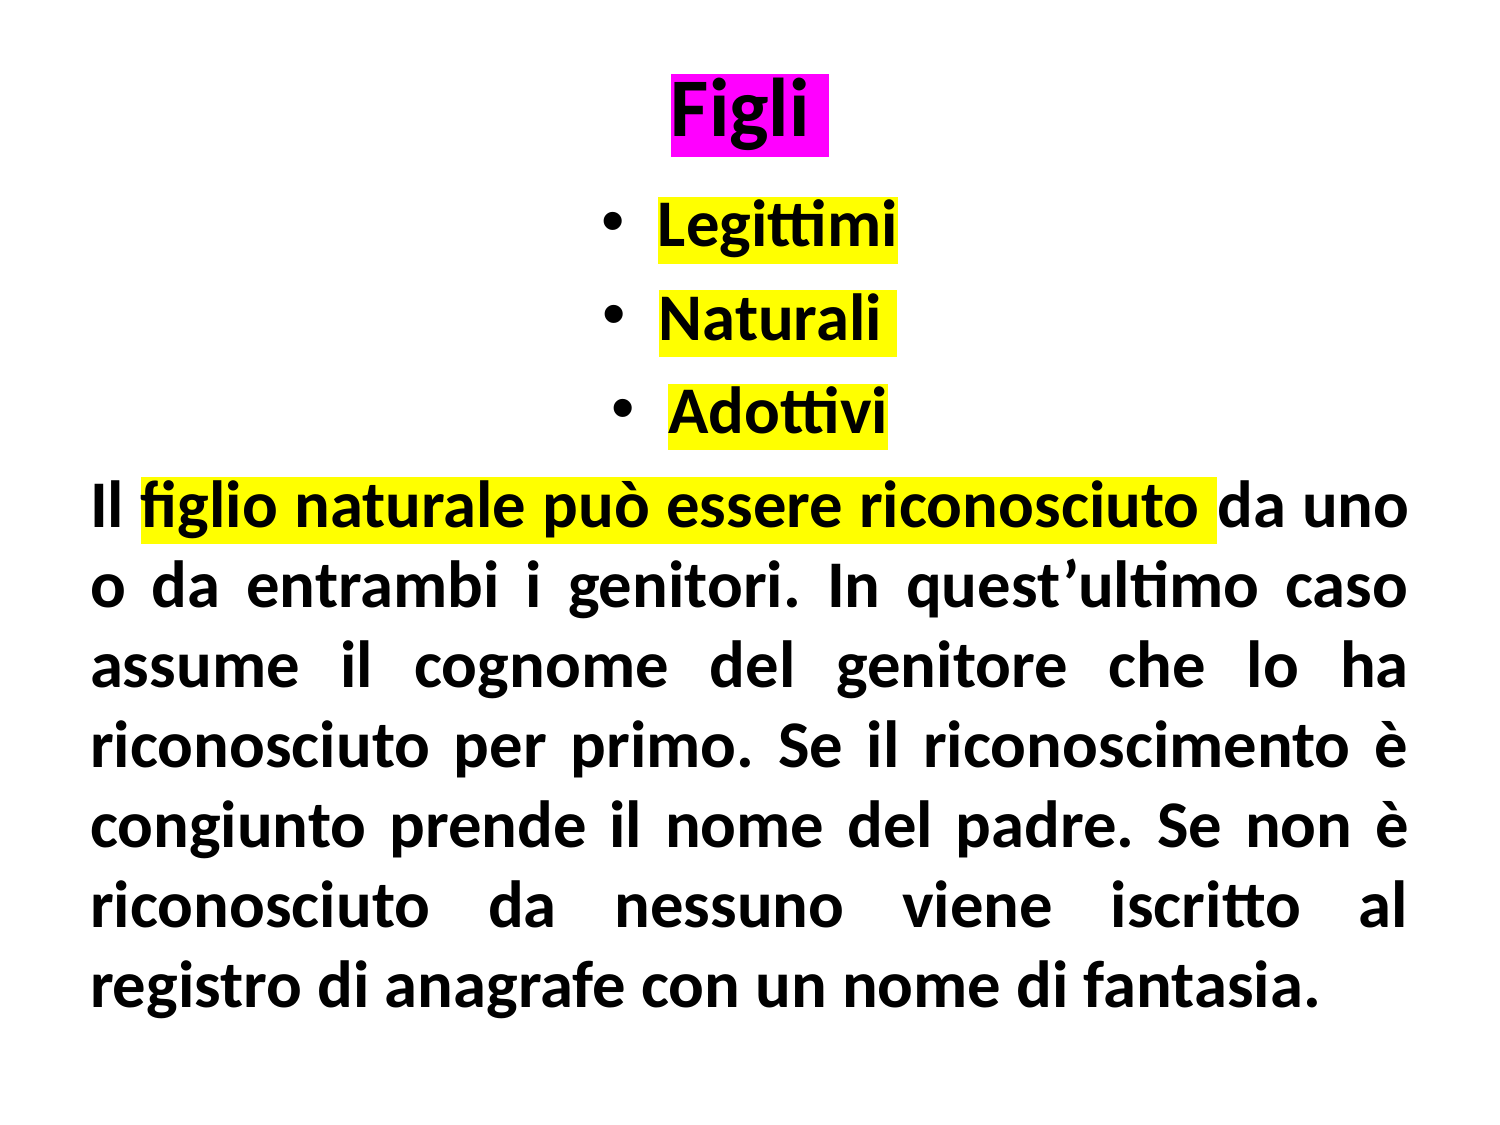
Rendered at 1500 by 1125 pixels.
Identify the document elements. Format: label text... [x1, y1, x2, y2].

title Figli [75, 45, 1425, 161]
list Legittimi Naturali Adottivi Il figlio naturale può essere riconosciuto da uno o da entrambi i genitori. In quest’ultimo caso assume il cognome del genitore che lo ha riconosciuto per primo. Se il riconoscimento è congiunto prende il nome del padre. Se non è riconosciuto da nessuno viene iscritto al registro di anagrafe con un nome di fantasia. [75, 172, 1425, 1080]
